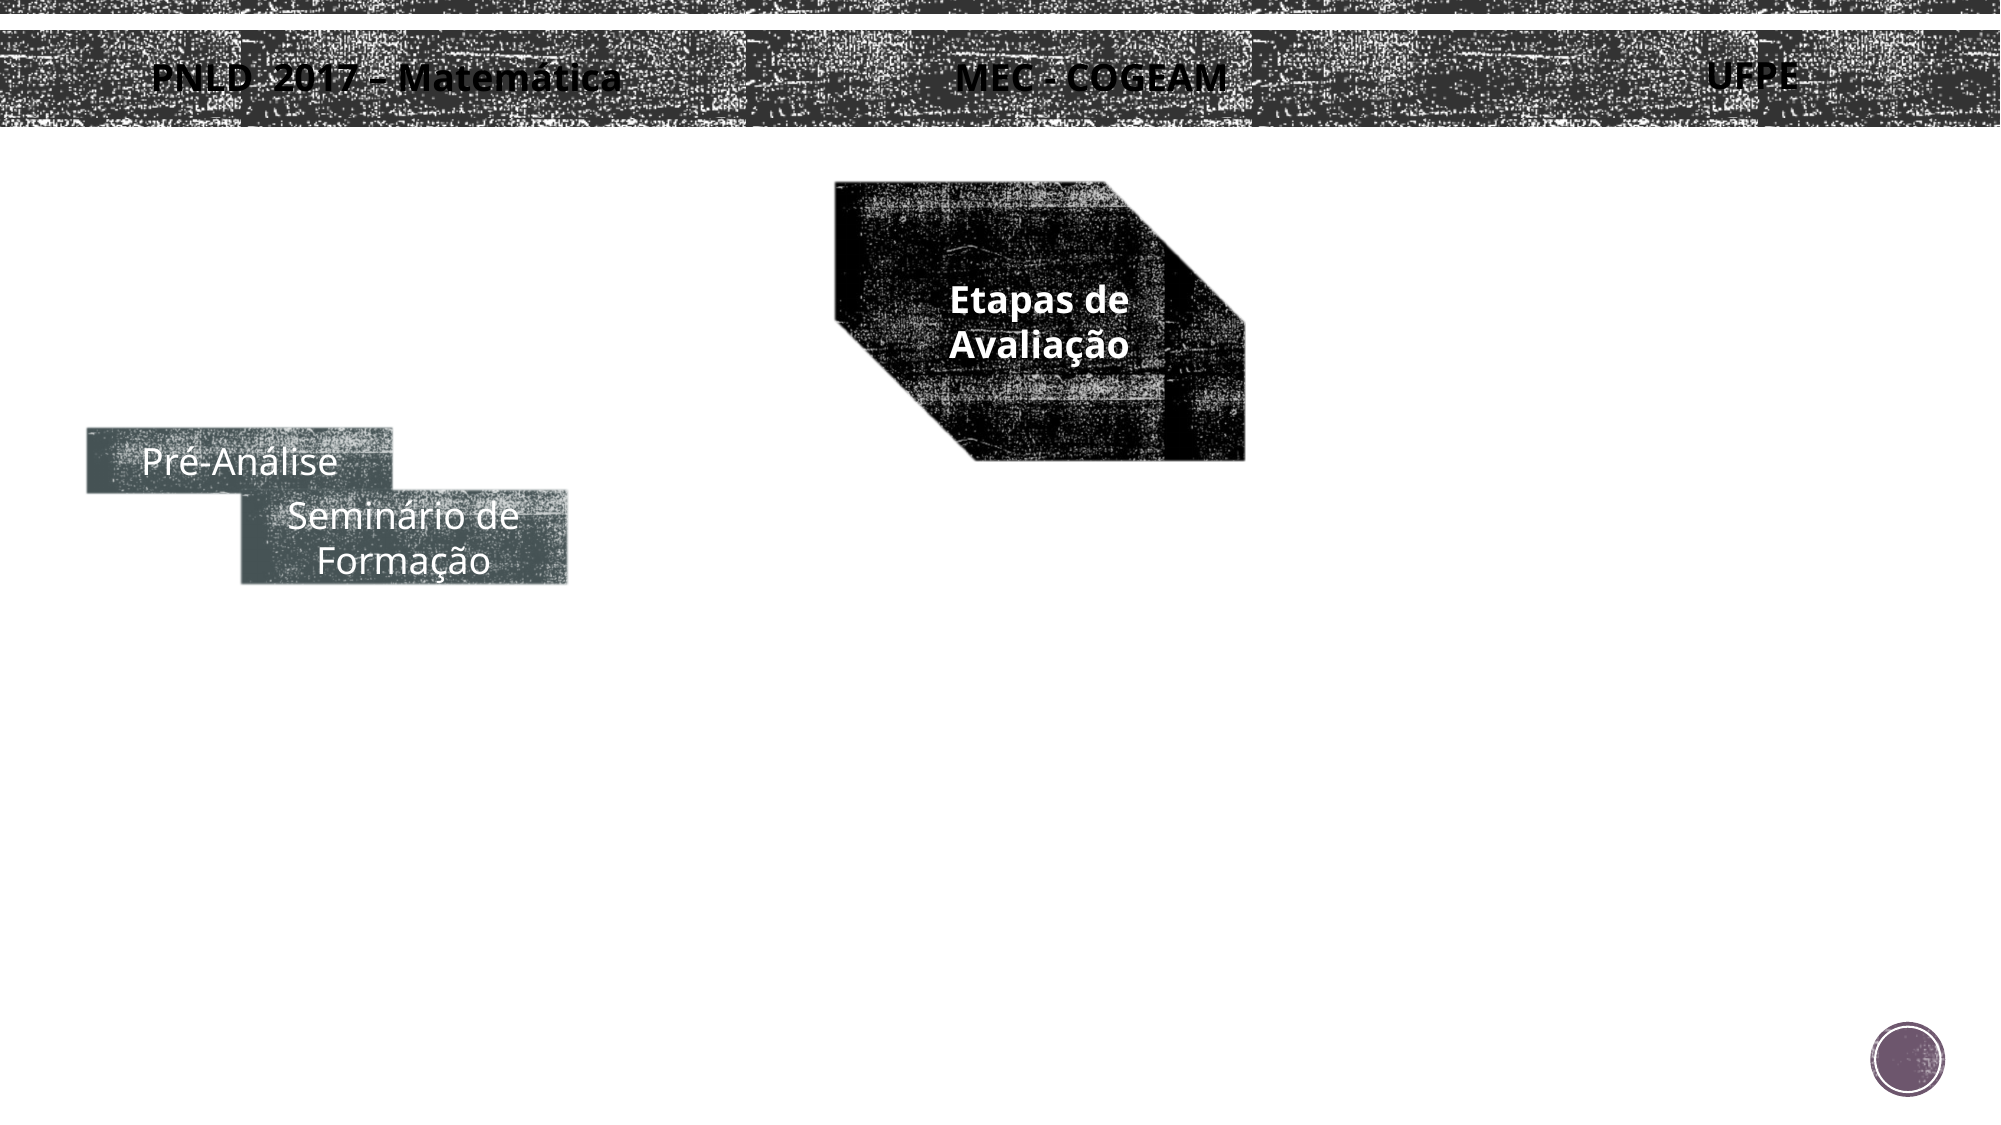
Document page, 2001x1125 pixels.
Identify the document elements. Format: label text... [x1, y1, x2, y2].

text_box Etapas de Avaliação [837, 184, 1243, 459]
text_box Seminário de Formação [241, 490, 565, 582]
text_box Pré-Análise [88, 429, 391, 492]
